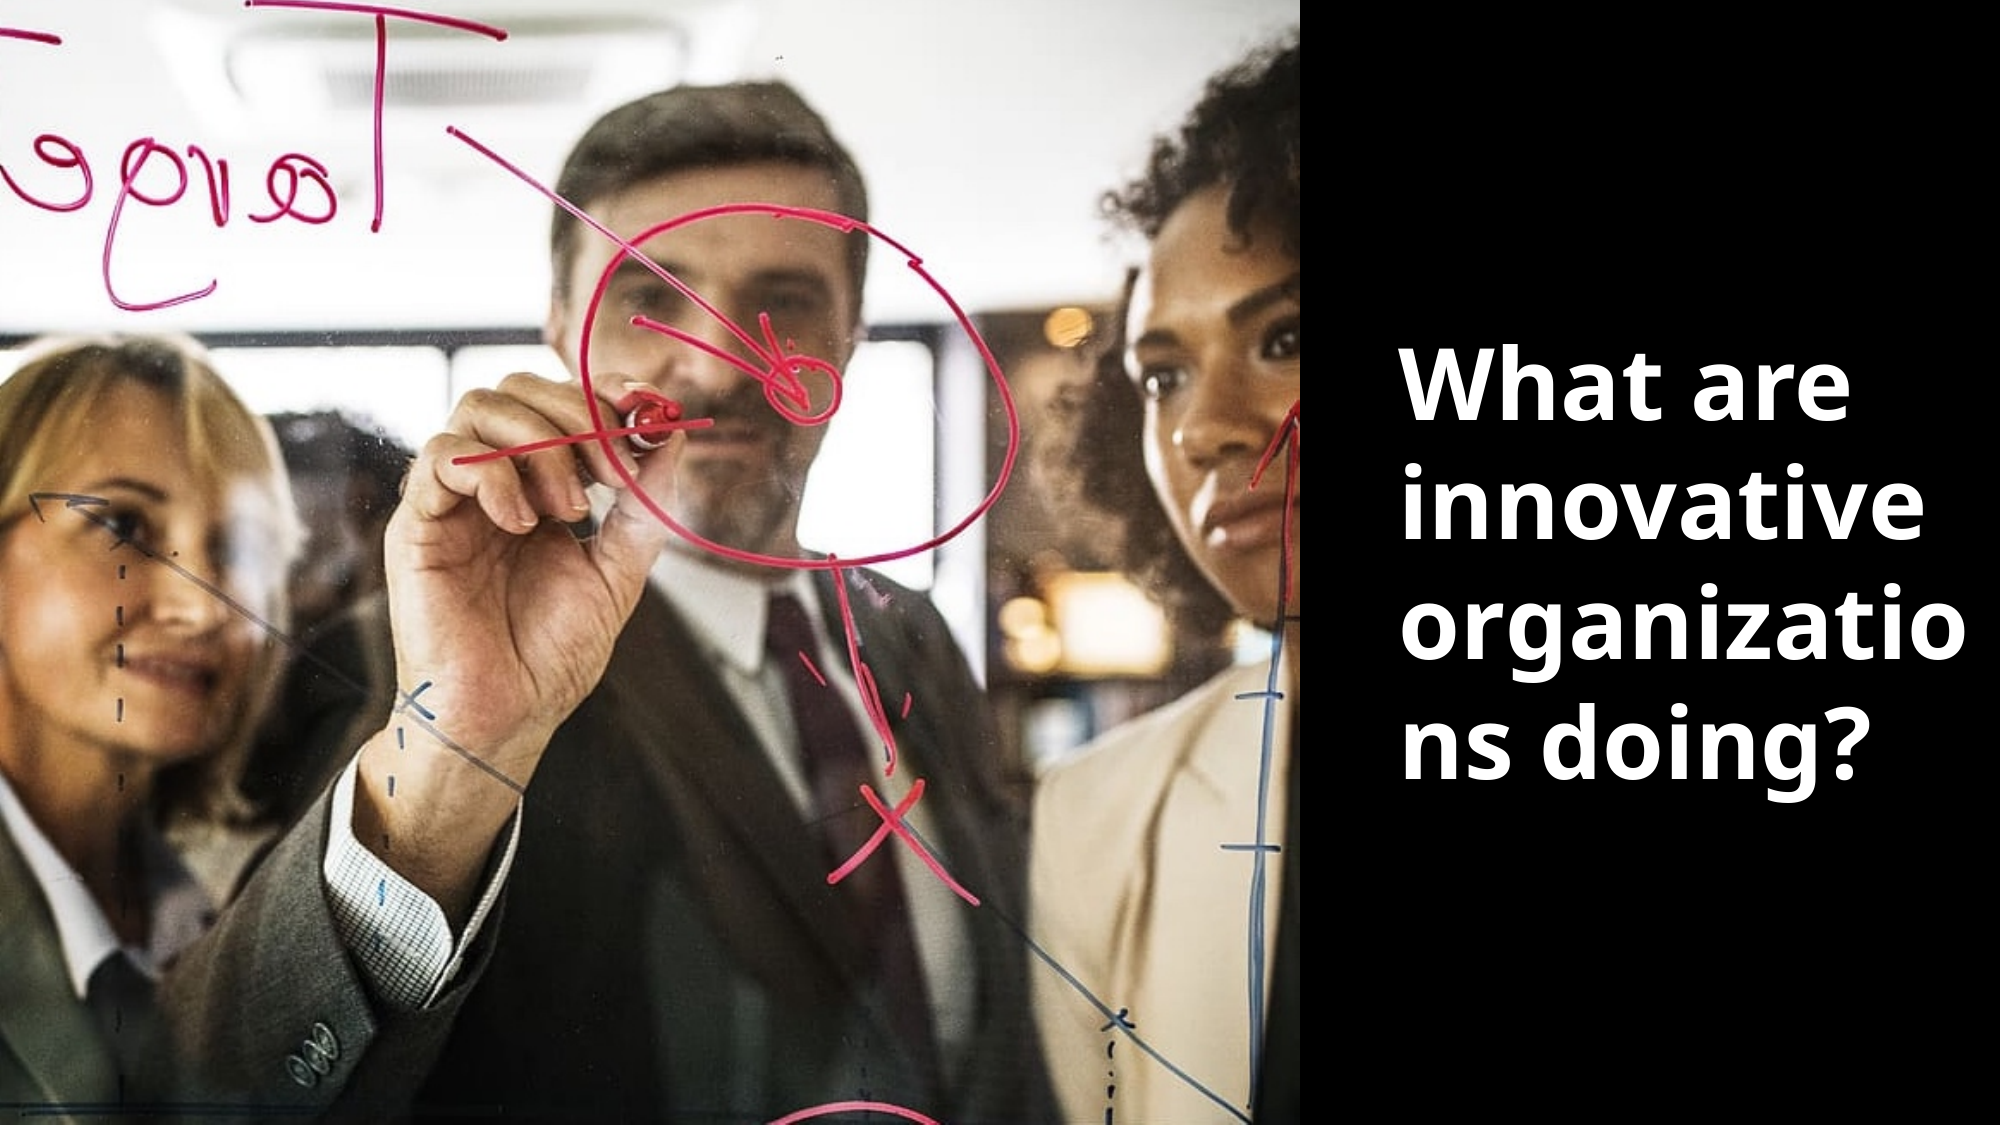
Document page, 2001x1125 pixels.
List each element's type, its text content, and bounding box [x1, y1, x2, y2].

text_box [1301, 0, 2000, 1125]
text_box What are innovative organizations doing? [1383, 312, 2000, 808]
picture [0, 0, 1301, 1125]
